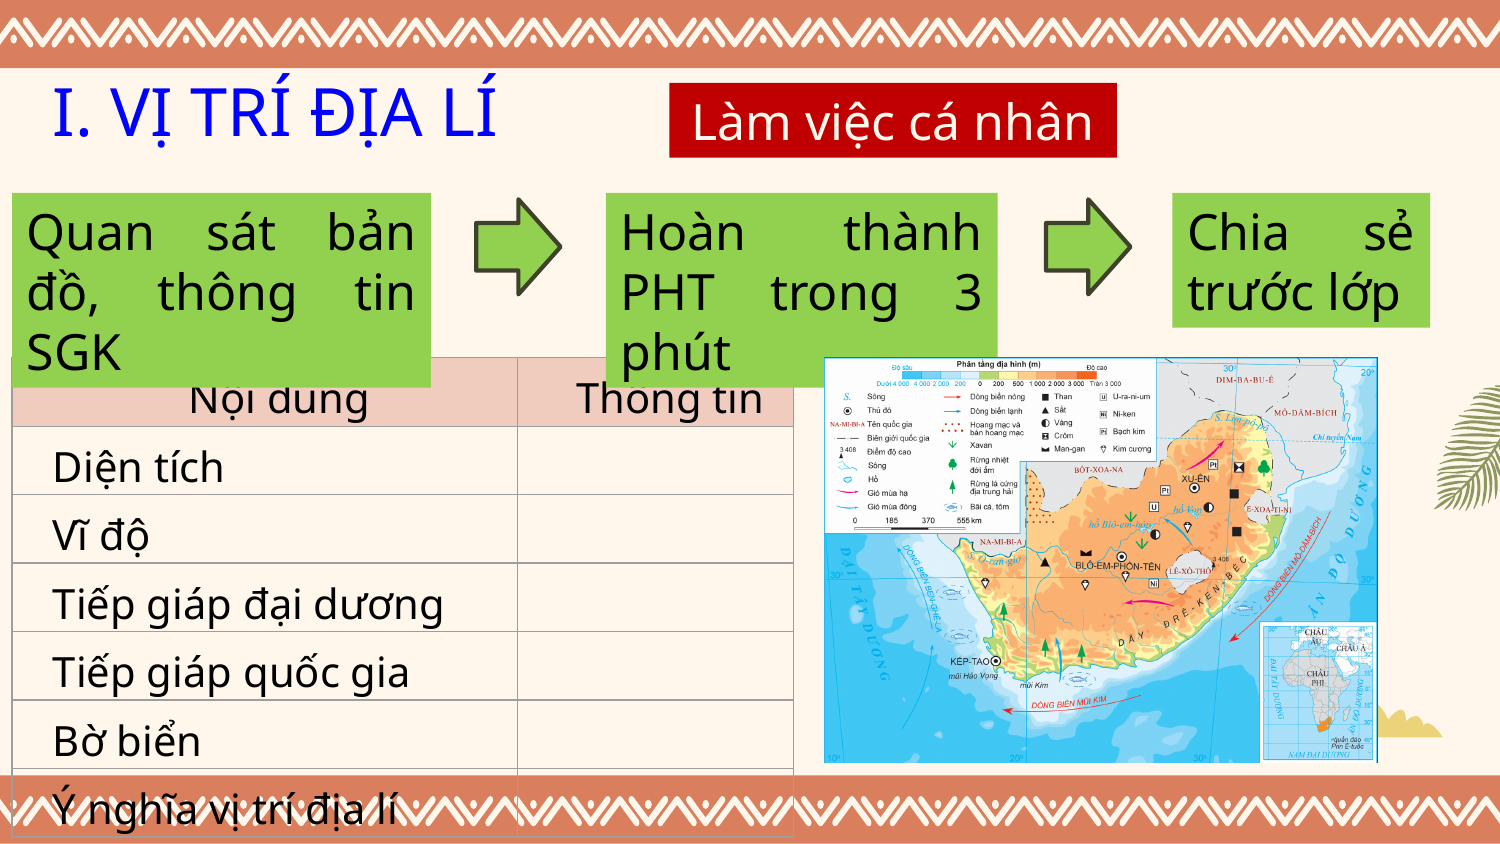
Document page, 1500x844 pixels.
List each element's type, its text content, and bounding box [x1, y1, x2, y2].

table_cell [518, 632, 793, 699]
table_cell Vĩ độ [13, 495, 517, 562]
table_header Nội dung [13, 358, 517, 426]
picture [824, 357, 1378, 763]
text_box Hoàn thành PHT trong 3 phút [605, 192, 998, 388]
text_box Làm việc cá nhân [669, 82, 1117, 158]
table_cell [518, 701, 793, 768]
table_cell [518, 427, 793, 494]
table_cell [518, 769, 793, 836]
text_box [1043, 197, 1133, 297]
table_header Thông tin [518, 358, 793, 426]
table_cell Tiếp giáp quốc gia [13, 632, 517, 699]
table_cell Bờ biển [13, 701, 517, 768]
table_cell [518, 564, 793, 631]
subtitle I. VỊ TRÍ ĐỊA LÍ [37, 91, 860, 165]
text_box [474, 197, 563, 297]
text_box Quan sát bản đồ, thông tin SGK [12, 192, 431, 388]
table_cell Ý nghĩa vị trí địa lí [13, 769, 517, 836]
table_cell Tiếp giáp đại dương [13, 564, 517, 631]
table_cell [518, 495, 793, 562]
table_cell Diện tích [13, 427, 517, 494]
text_box Chia sẻ trước lớp [1172, 192, 1431, 328]
